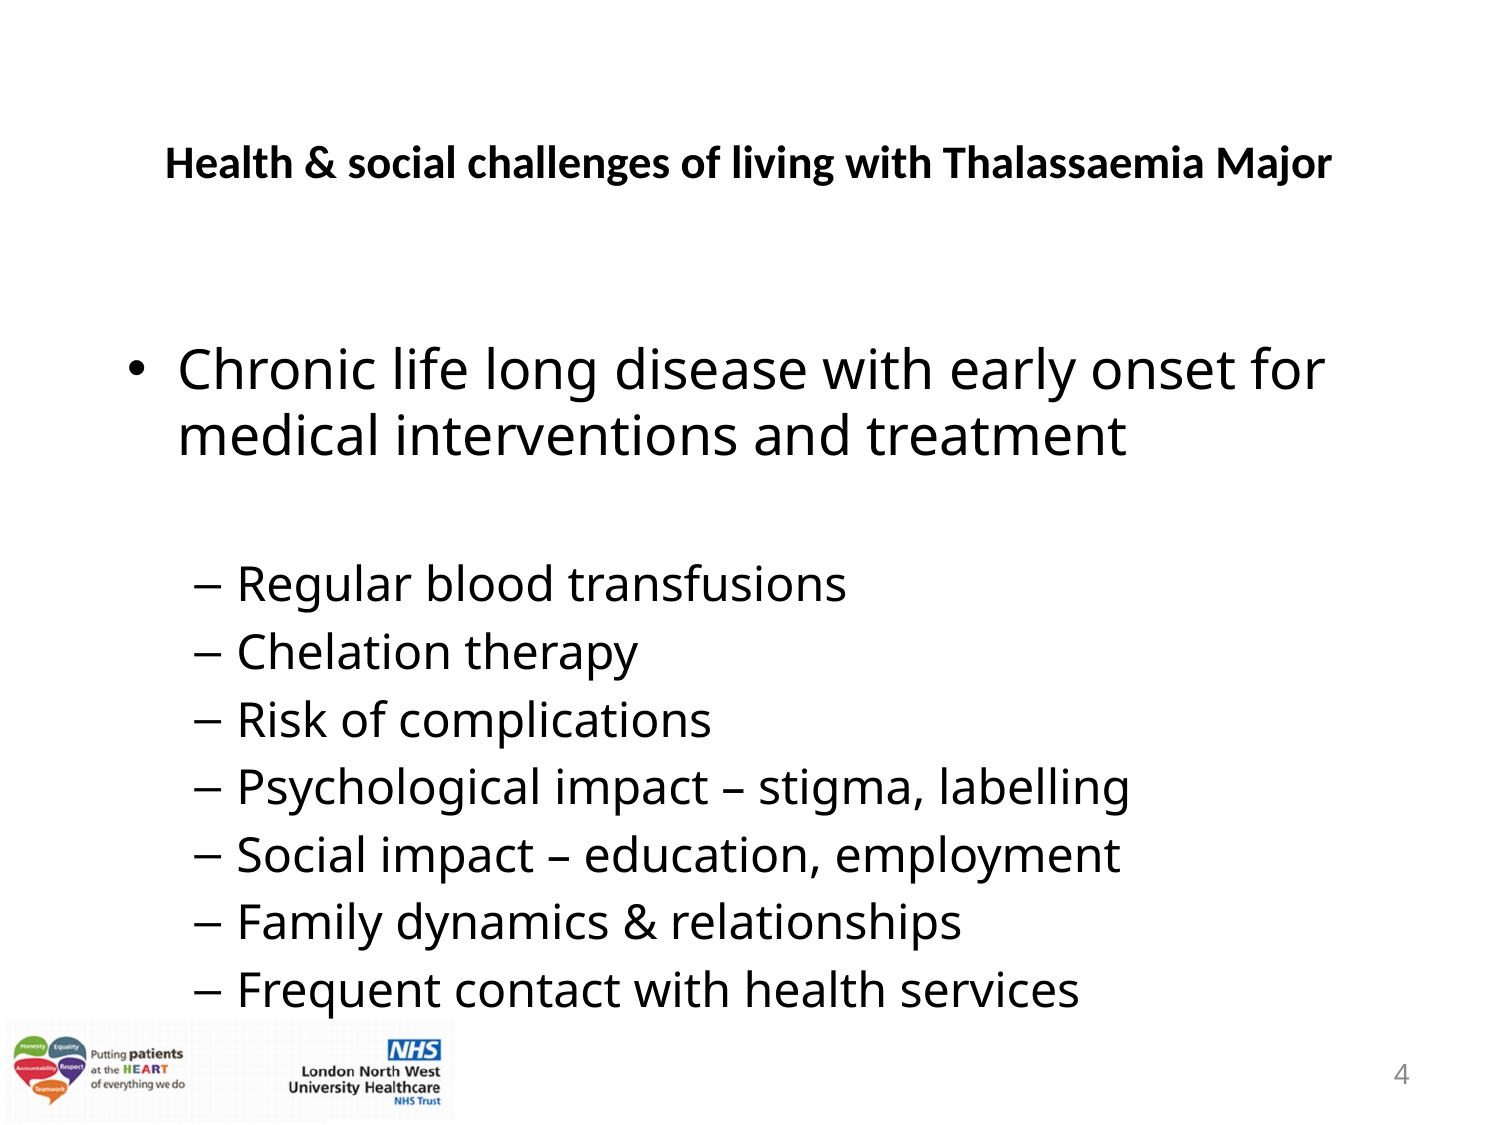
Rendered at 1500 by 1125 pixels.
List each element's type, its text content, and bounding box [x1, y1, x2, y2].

list Chronic life long disease with early onset for medical interventions and treatment Regular blood transfusions Chelation therapy Risk of complications Psychological impact – stigma, labelling Social impact – education, employment Family dynamics & relationships Frequent contact with health services [112, 326, 1388, 1028]
title Health & social challenges of living with Thalassaemia Major [112, 66, 1388, 254]
picture [4, 1019, 455, 1124]
slide_number 4 [1074, 1042, 1425, 1103]
